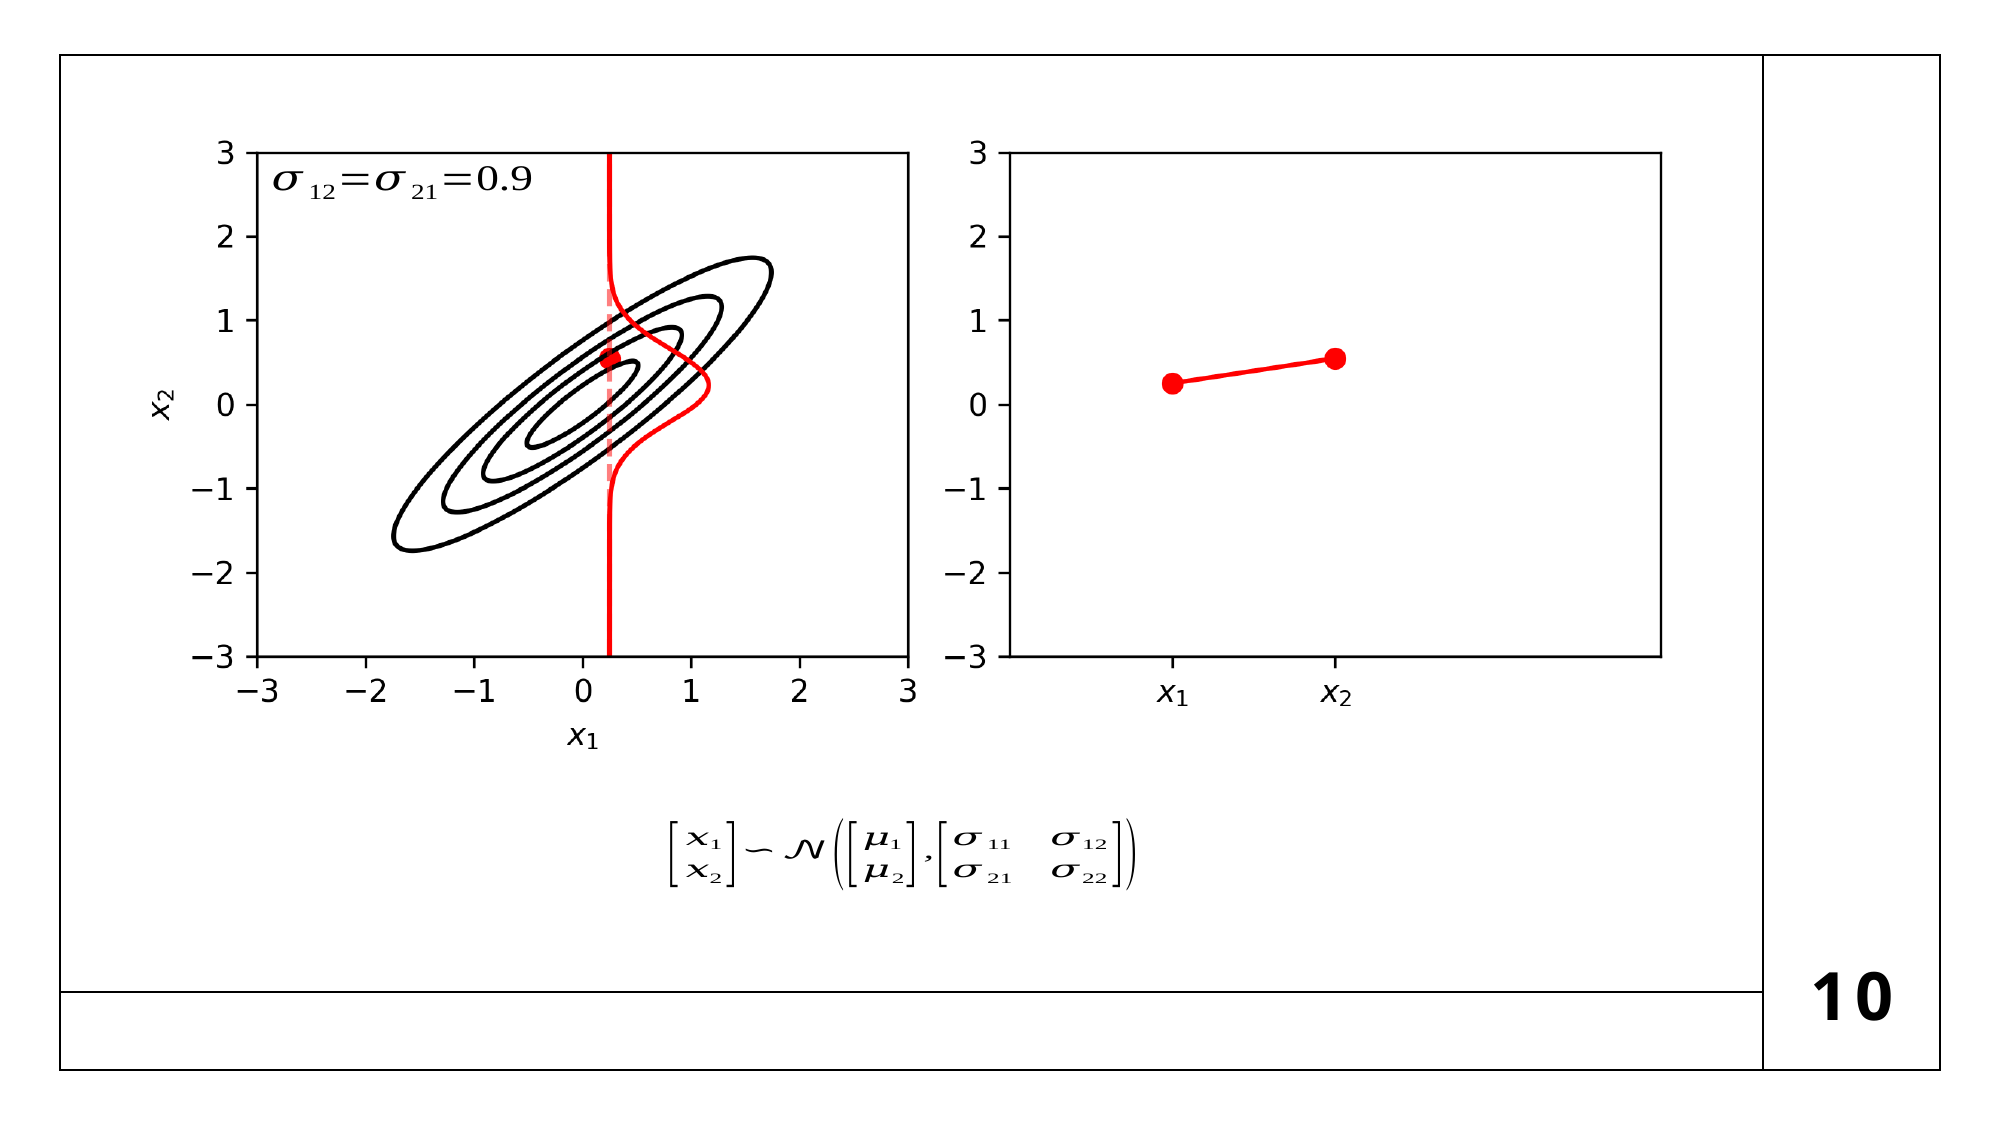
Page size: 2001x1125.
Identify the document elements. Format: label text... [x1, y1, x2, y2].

slide_number 10 [1774, 964, 1931, 1034]
picture [112, 106, 1694, 785]
